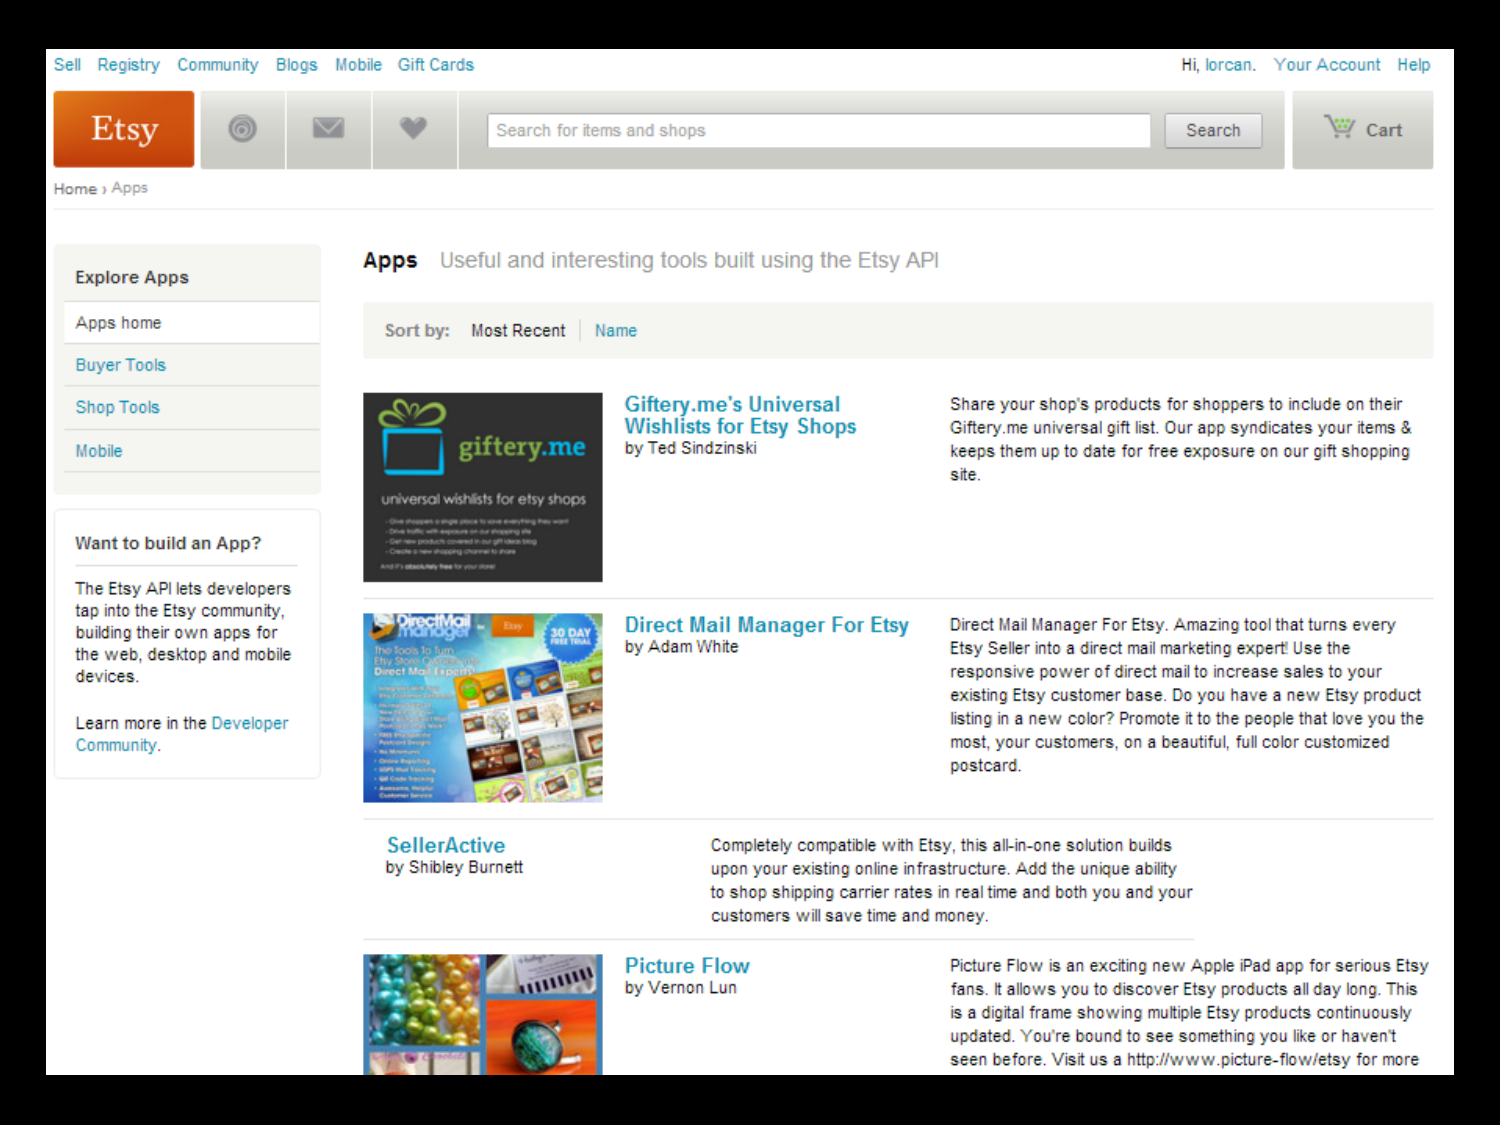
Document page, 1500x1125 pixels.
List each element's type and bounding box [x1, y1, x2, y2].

picture [46, 49, 1454, 1076]
